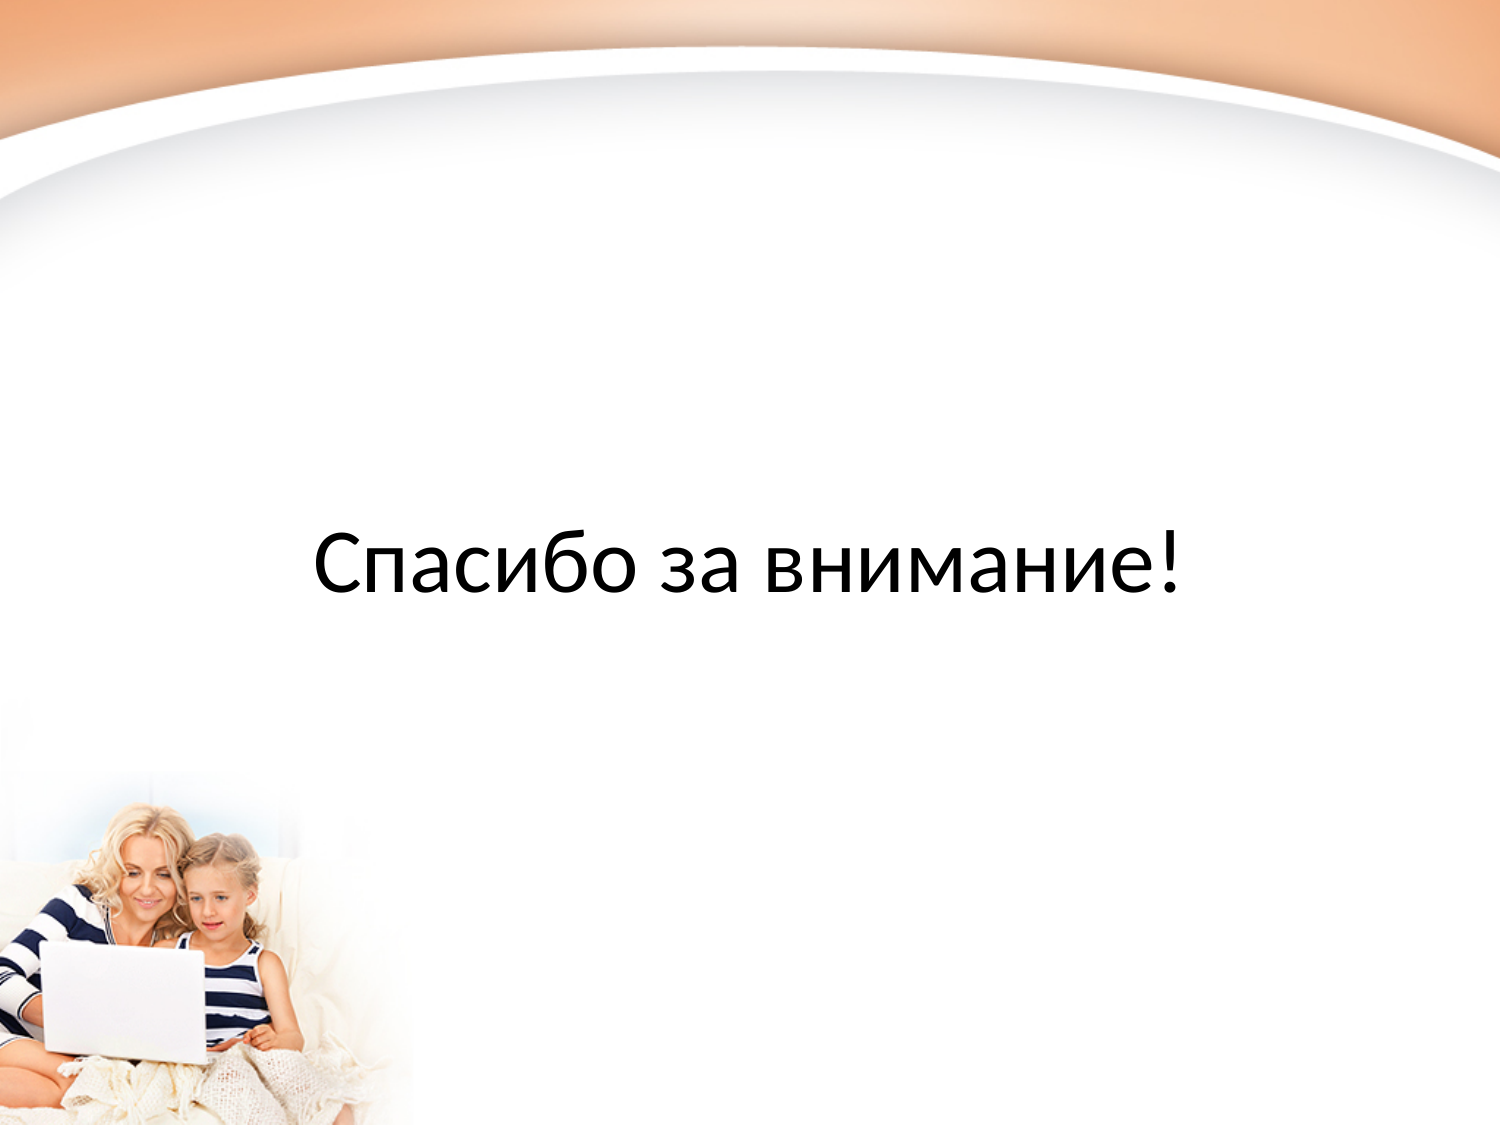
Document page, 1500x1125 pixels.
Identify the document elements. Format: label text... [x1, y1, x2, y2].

title Спасибо за внимание! [75, 462, 1425, 650]
picture [0, 0, 1500, 1125]
